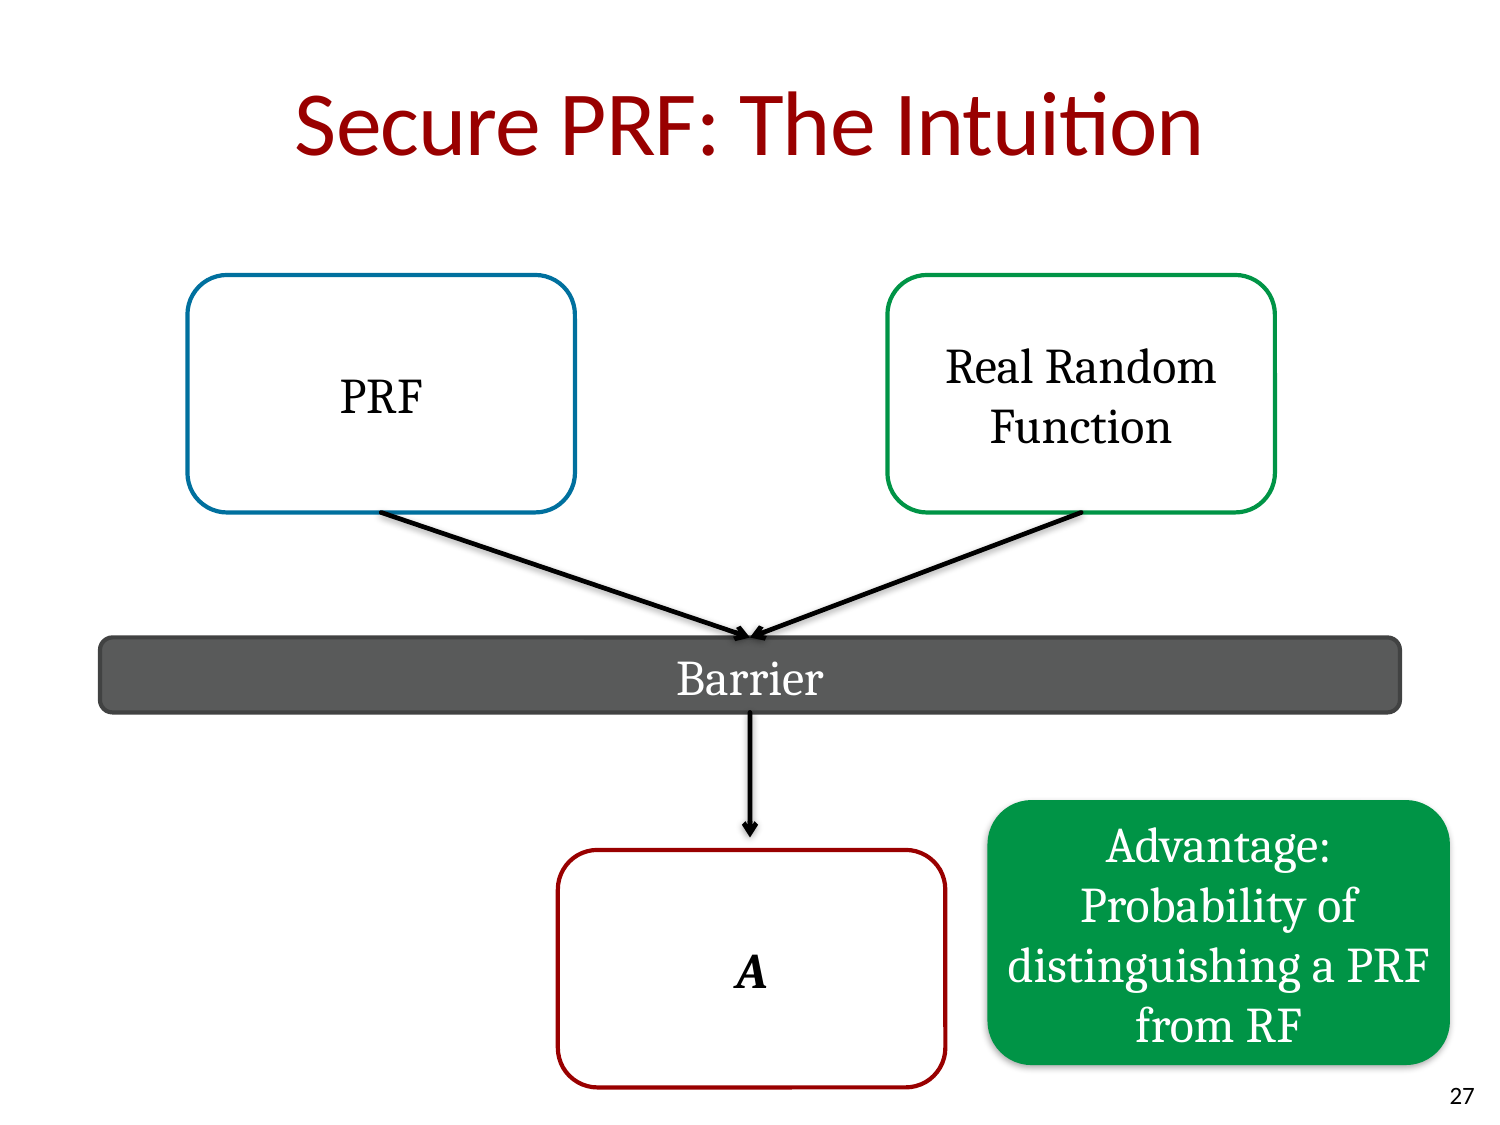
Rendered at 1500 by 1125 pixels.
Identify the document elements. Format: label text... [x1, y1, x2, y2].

text_box PRF [185, 272, 578, 515]
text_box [380, 512, 747, 638]
text_box Barrier [97, 635, 1403, 715]
text_box Real Random Function [885, 272, 1278, 515]
title Secure PRF: The Intuition [75, 24, 1425, 213]
slide_number 27 [1125, 1065, 1475, 1125]
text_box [749, 512, 1082, 638]
text_box A [555, 847, 948, 1090]
text_box Advantage: Probability of distinguishing a PRF from RF [986, 799, 1451, 1066]
